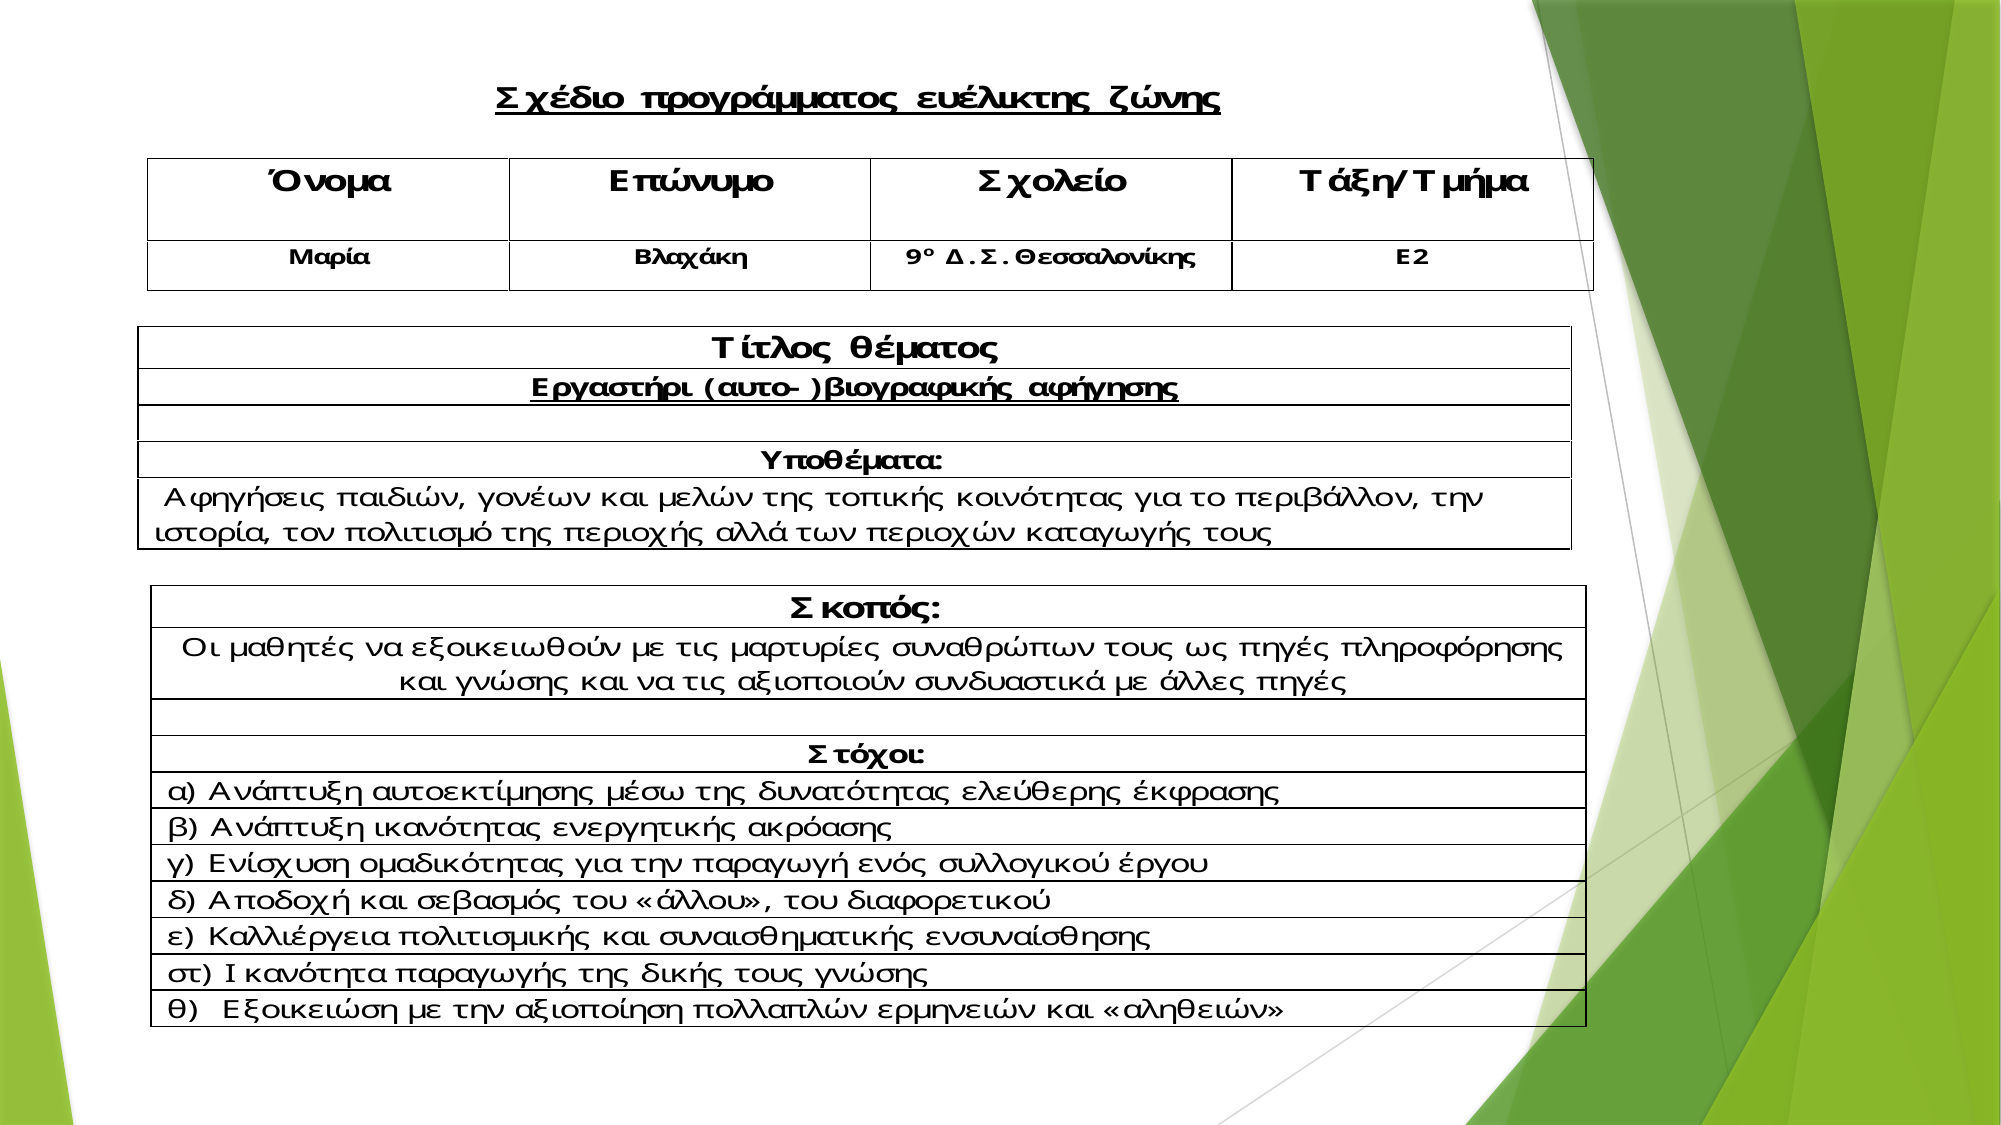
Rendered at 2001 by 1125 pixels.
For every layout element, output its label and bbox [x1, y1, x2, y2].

picture [120, 75, 1623, 1063]
